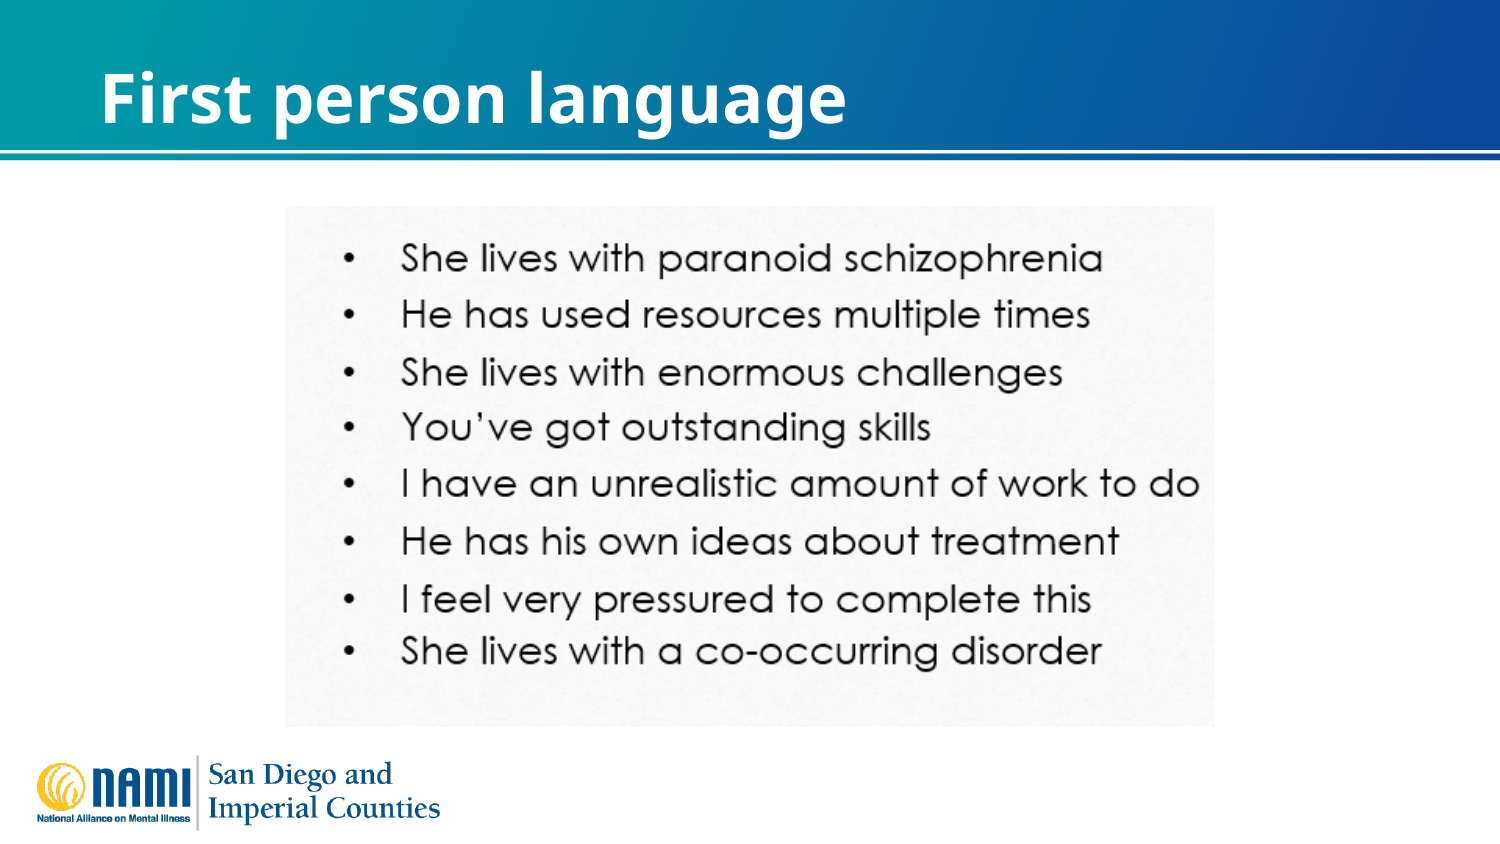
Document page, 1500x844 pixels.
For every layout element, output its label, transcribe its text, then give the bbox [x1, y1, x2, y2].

picture [0, 0, 1500, 844]
title First person language [84, 19, 1397, 183]
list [285, 206, 1215, 727]
